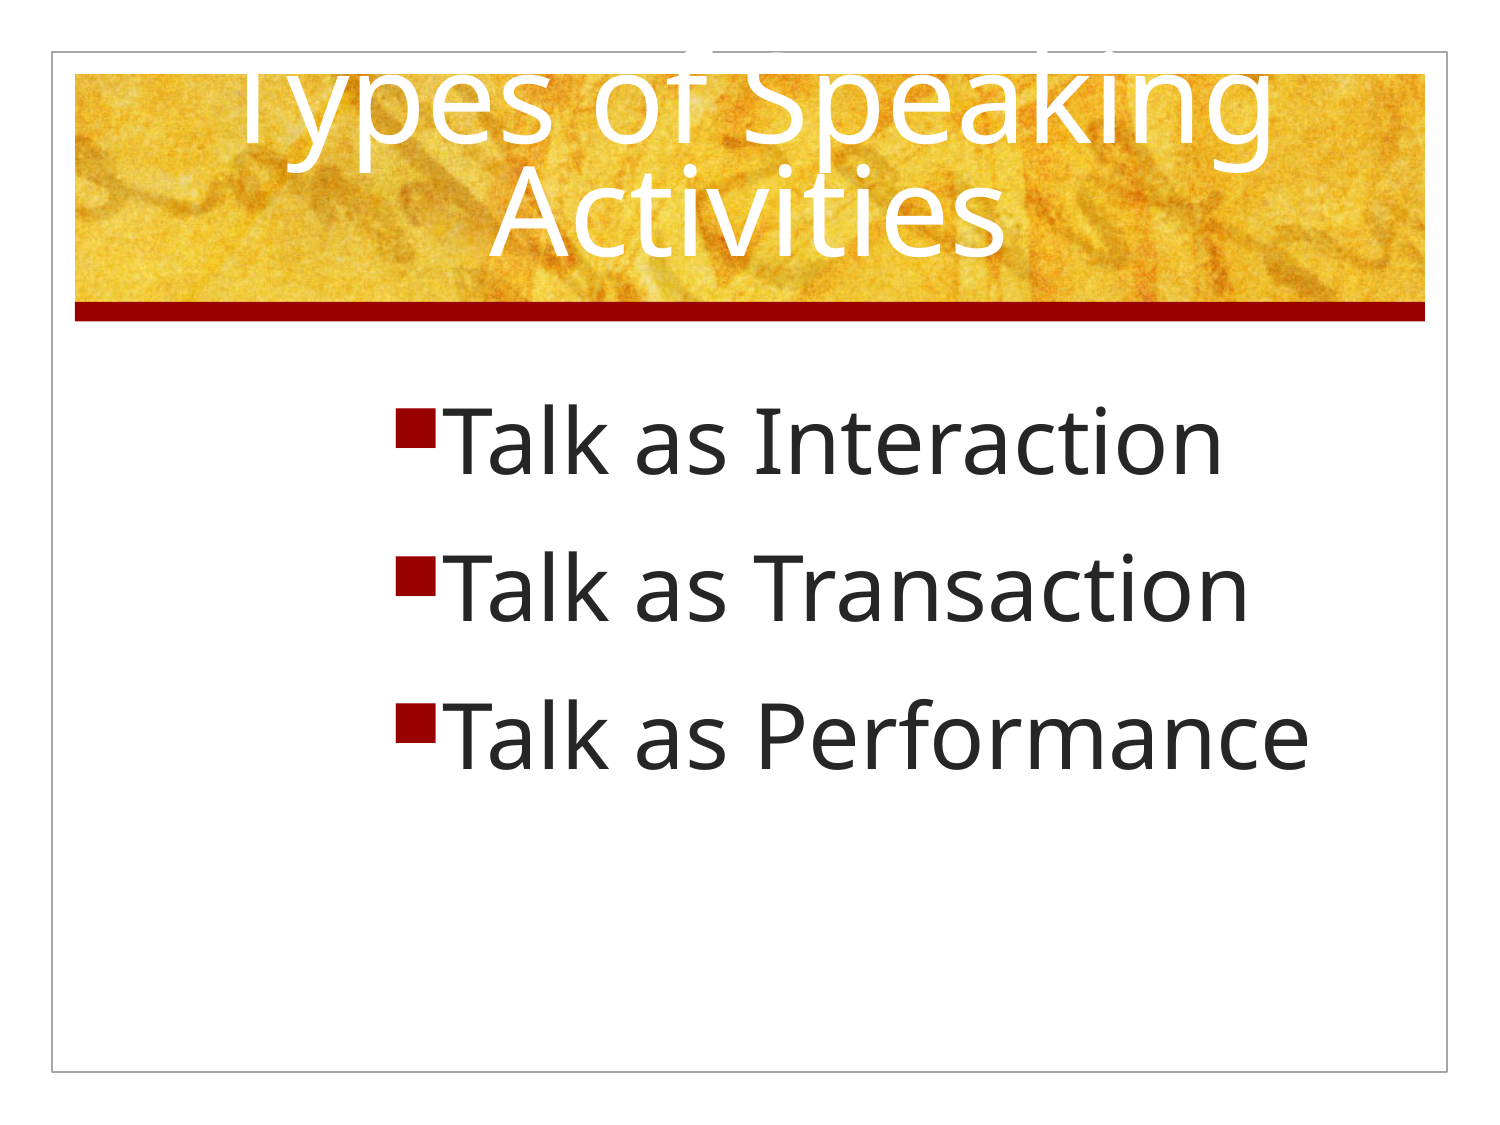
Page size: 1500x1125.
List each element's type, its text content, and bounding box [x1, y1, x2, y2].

list Talk as Interaction Talk as Transaction Talk as Performance [375, 375, 1392, 1063]
picture [75, 74, 1425, 301]
title Types of Speaking Activities [108, 37, 1392, 300]
